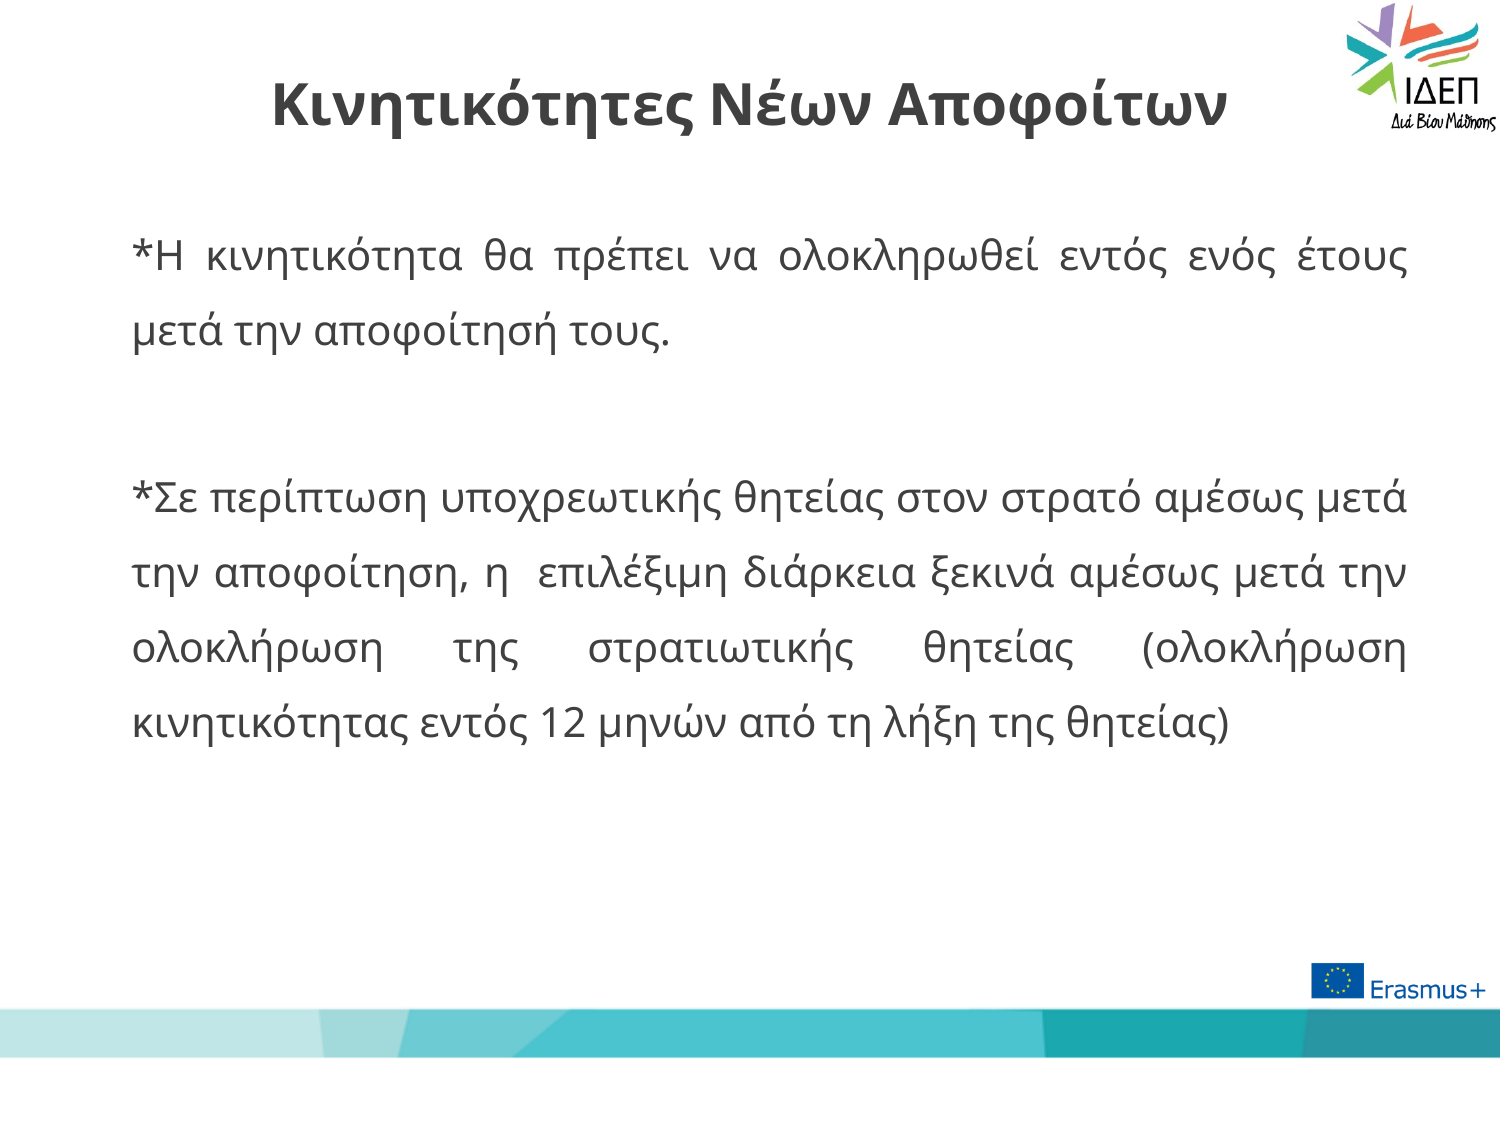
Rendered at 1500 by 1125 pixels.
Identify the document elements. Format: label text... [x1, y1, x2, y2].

picture [1342, 0, 1500, 135]
picture [0, 952, 1500, 1062]
title Κινητικότητες Νέων Αποφοίτων [75, 19, 1425, 185]
list *Η κινητικότητα θα πρέπει να ολοκληρωθεί εντός ενός έτους μετά την αποφοίτησή τους. *Σε περίπτωση υποχρεωτικής θητείας στον στρατό αμέσως μετά την αποφοίτηση, η επιλέξιμη διάρκεια ξεκινά αμέσως μετά την ολοκλήρωση της στρατιωτικής θητείας (ολοκλήρωση κινητικότητας εντός 12 μηνών από τη λήξη της θητείας) [41, 196, 1424, 941]
